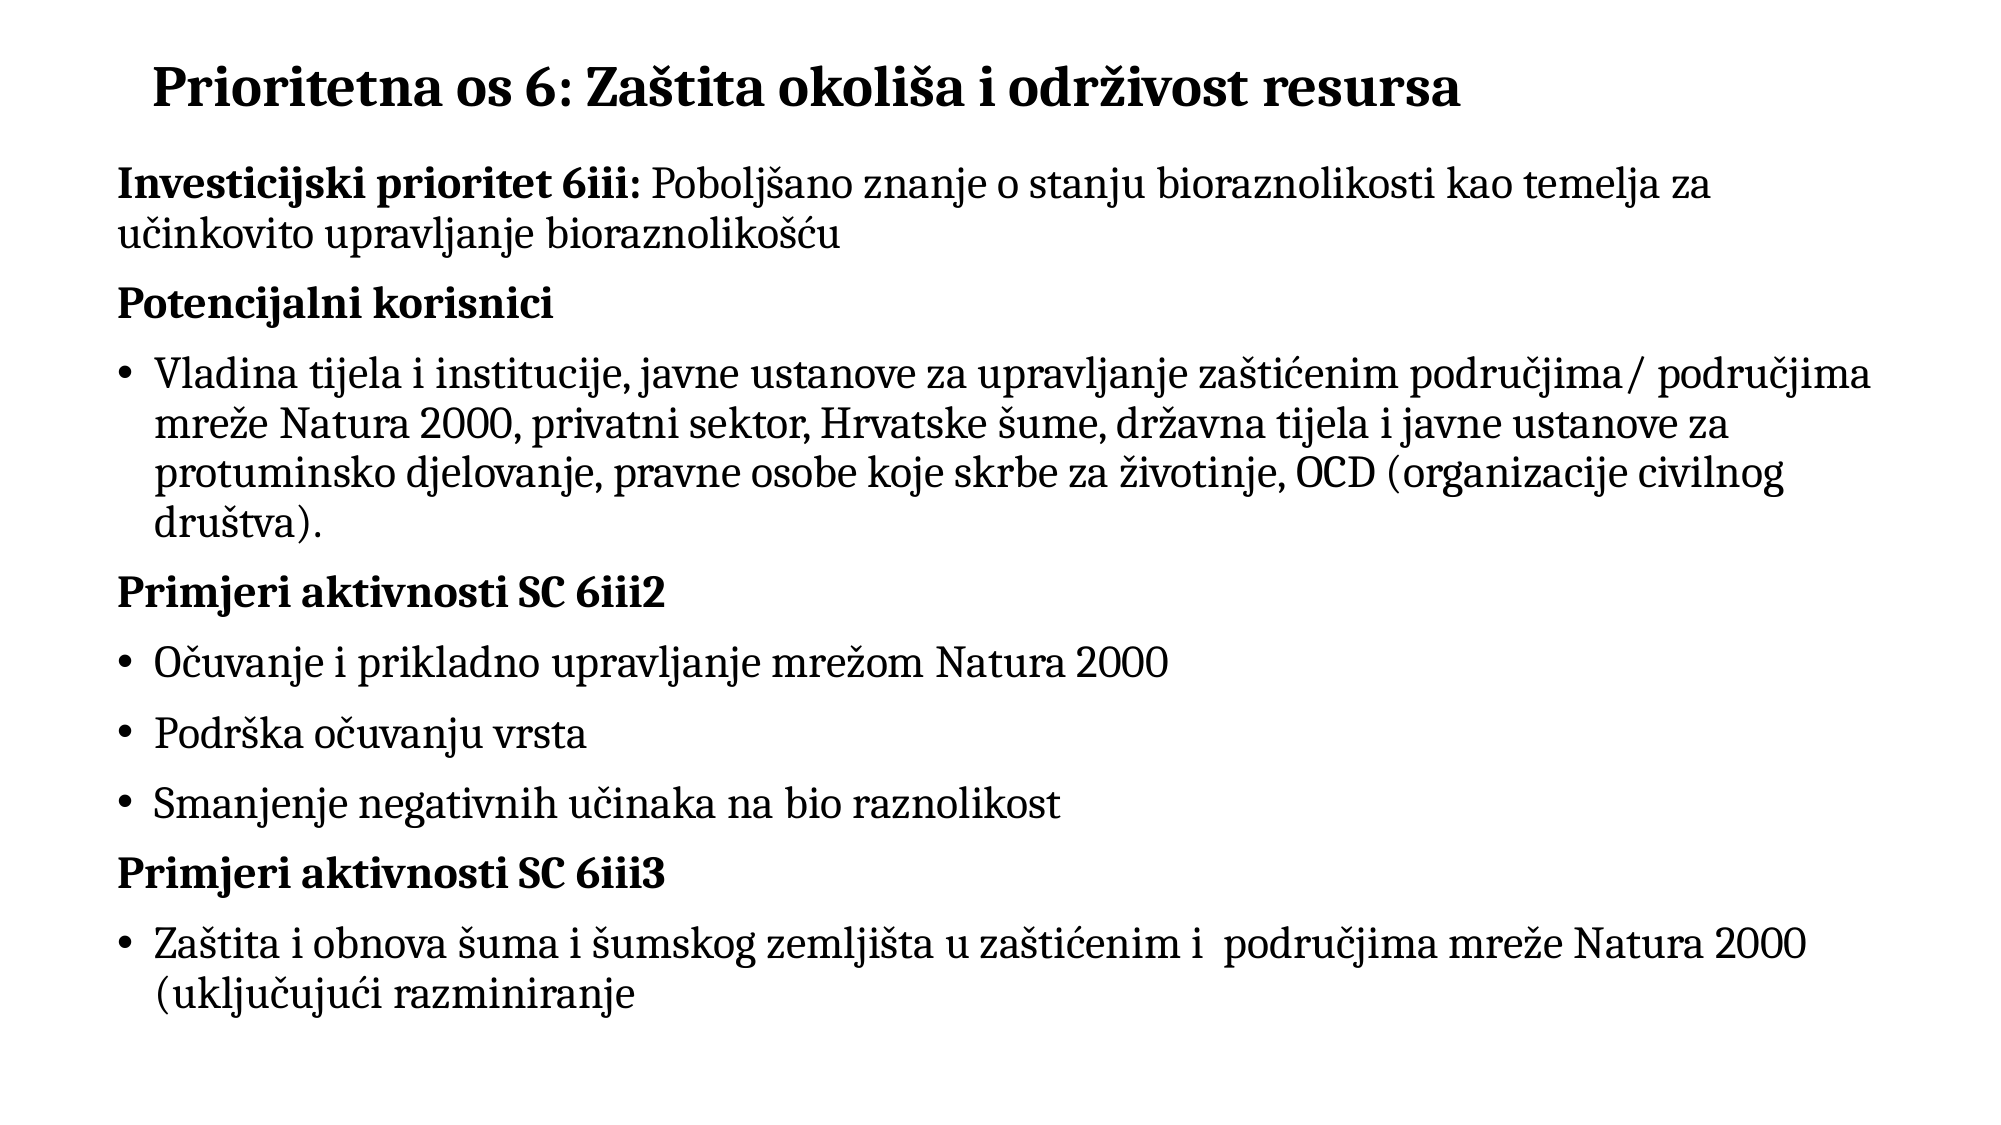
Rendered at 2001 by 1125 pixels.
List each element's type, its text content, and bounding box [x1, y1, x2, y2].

title Prioritetna os 6: Zaštita okoliša i održivost resursa [137, 1, 1863, 152]
list Investicijski prioritet 6iii: Poboljšano znanje o stanju bioraznolikosti kao temelja za učinkovito upravljanje bioraznolikošću Potencijalni korisnici Vladina tijela i institucije, javne ustanove za upravljanje zaštićenim područjima/ područjima mreže Natura 2000, privatni sektor, Hrvatske šume, državna tijela i javne ustanove za protuminsko djelovanje, pravne osobe koje skrbe za životinje, OCD (organizacije civilnog društva). Primjeri aktivnosti SC 6iii2 Očuvanje i prikladno upravljanje mrežom Natura 2000 Podrška očuvanju vrsta Smanjenje negativnih učinaka na bio raznolikost Primjeri aktivnosti SC 6iii3 Zaštita i obnova šuma i šumskog zemljišta u zaštićenim i područjima mreže Natura 2000 (uključujući razminiranje [101, 152, 1918, 1028]
